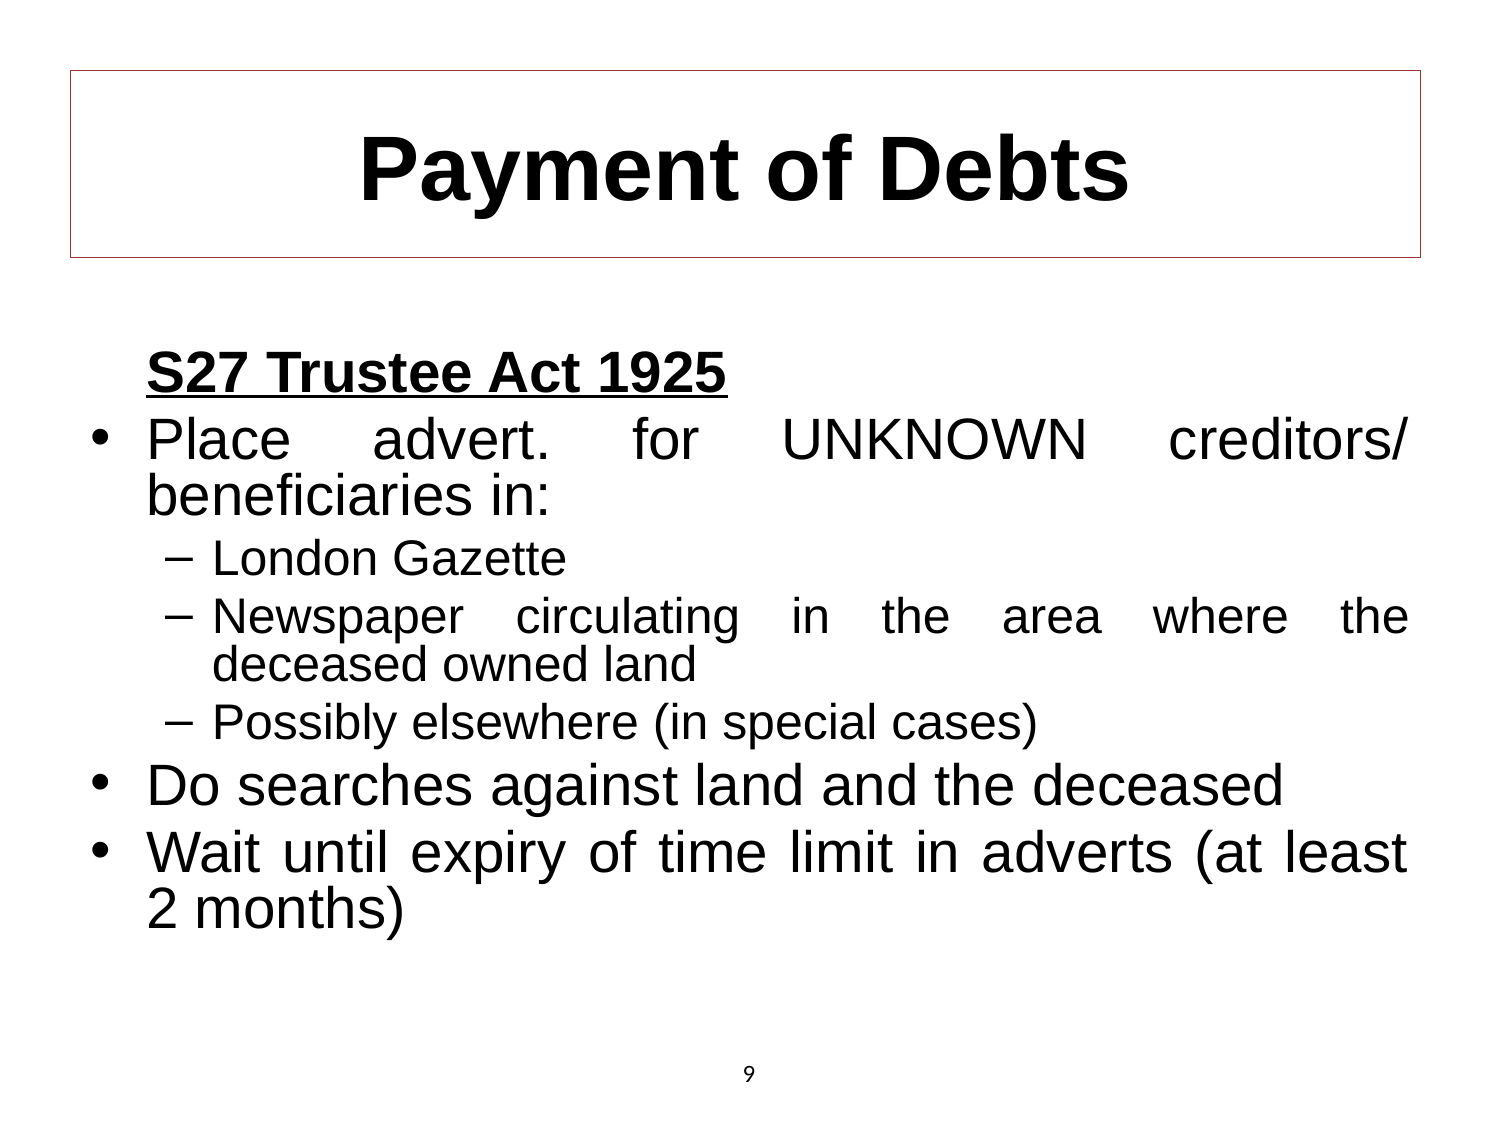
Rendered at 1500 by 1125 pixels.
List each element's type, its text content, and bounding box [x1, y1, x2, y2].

list S27 Trustee Act 1925 Place advert. for UNKNOWN creditors/ beneficiaries in: London Gazette Newspaper circulating in the area where the deceased owned land Possibly elsewhere (in special cases) Do searches against land and the deceased Wait until expiry of time limit in adverts (at least 2 months) [75, 339, 1425, 1005]
slide_number 9 [574, 1042, 925, 1103]
title Payment of Debts [70, 70, 1421, 258]
